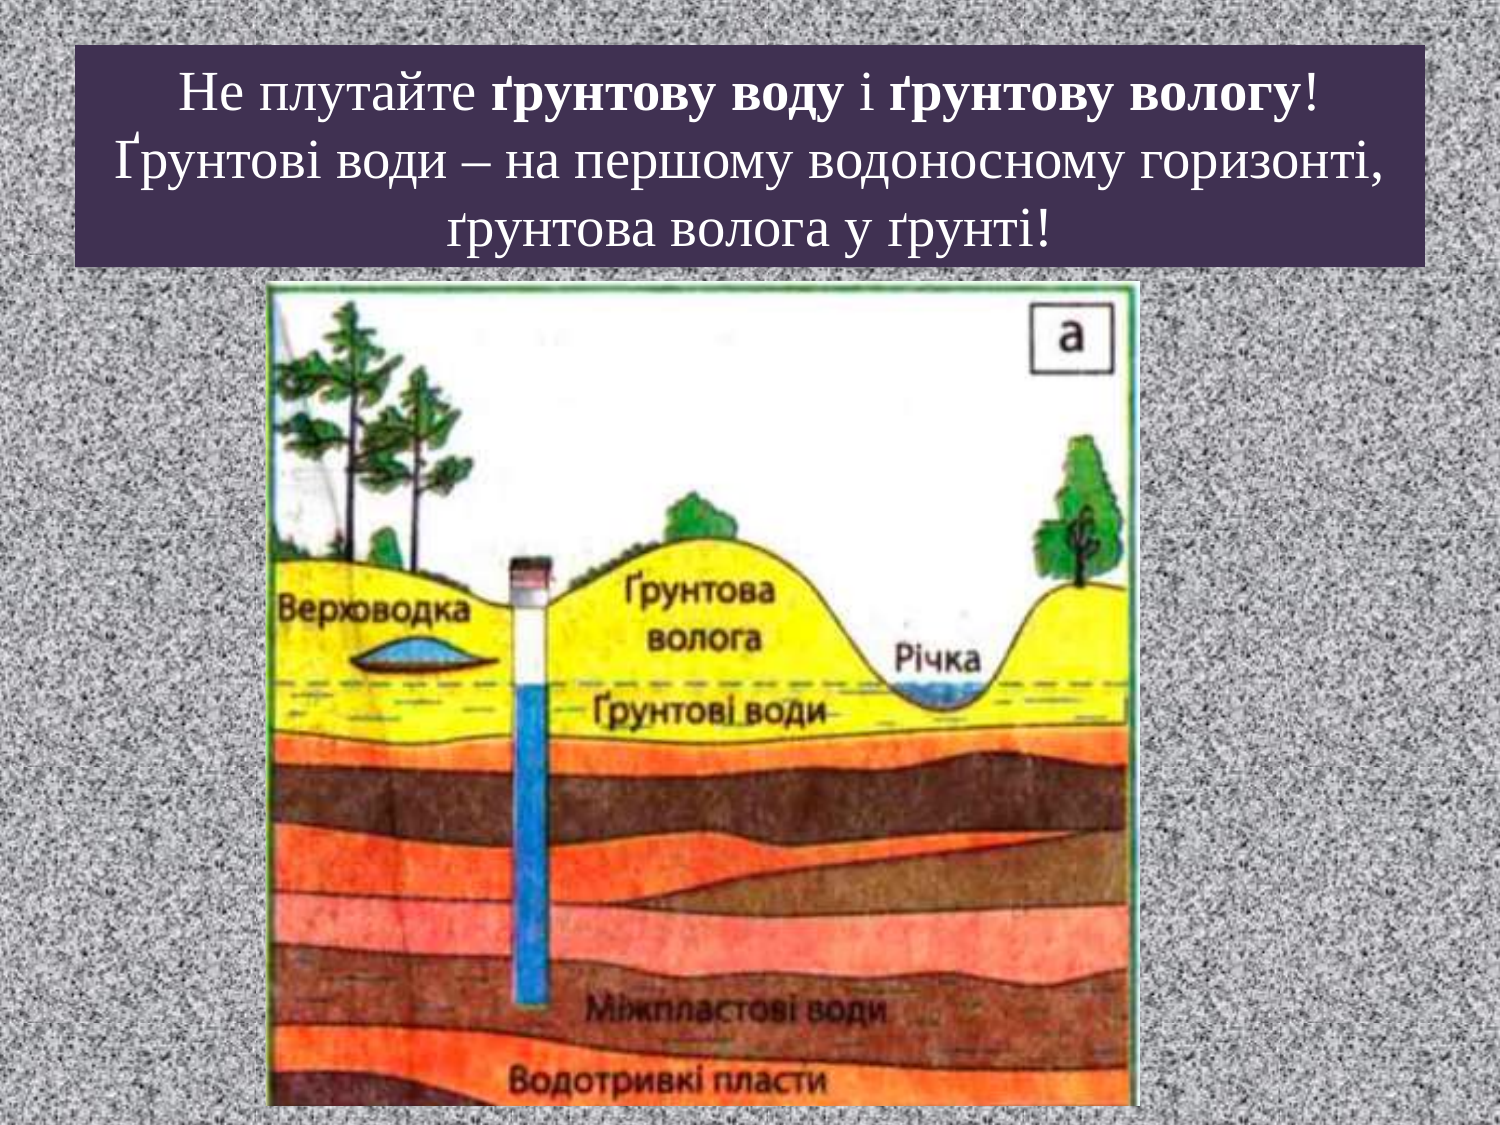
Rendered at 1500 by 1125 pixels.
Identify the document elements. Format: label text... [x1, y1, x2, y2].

picture [0, 0, 1500, 1125]
title Не плутайте ґрунтову воду і ґрунтову вологу! Ґрунтові води – на першому водоносному горизонті, ґрунтова волога у ґрунті! [75, 45, 1425, 268]
